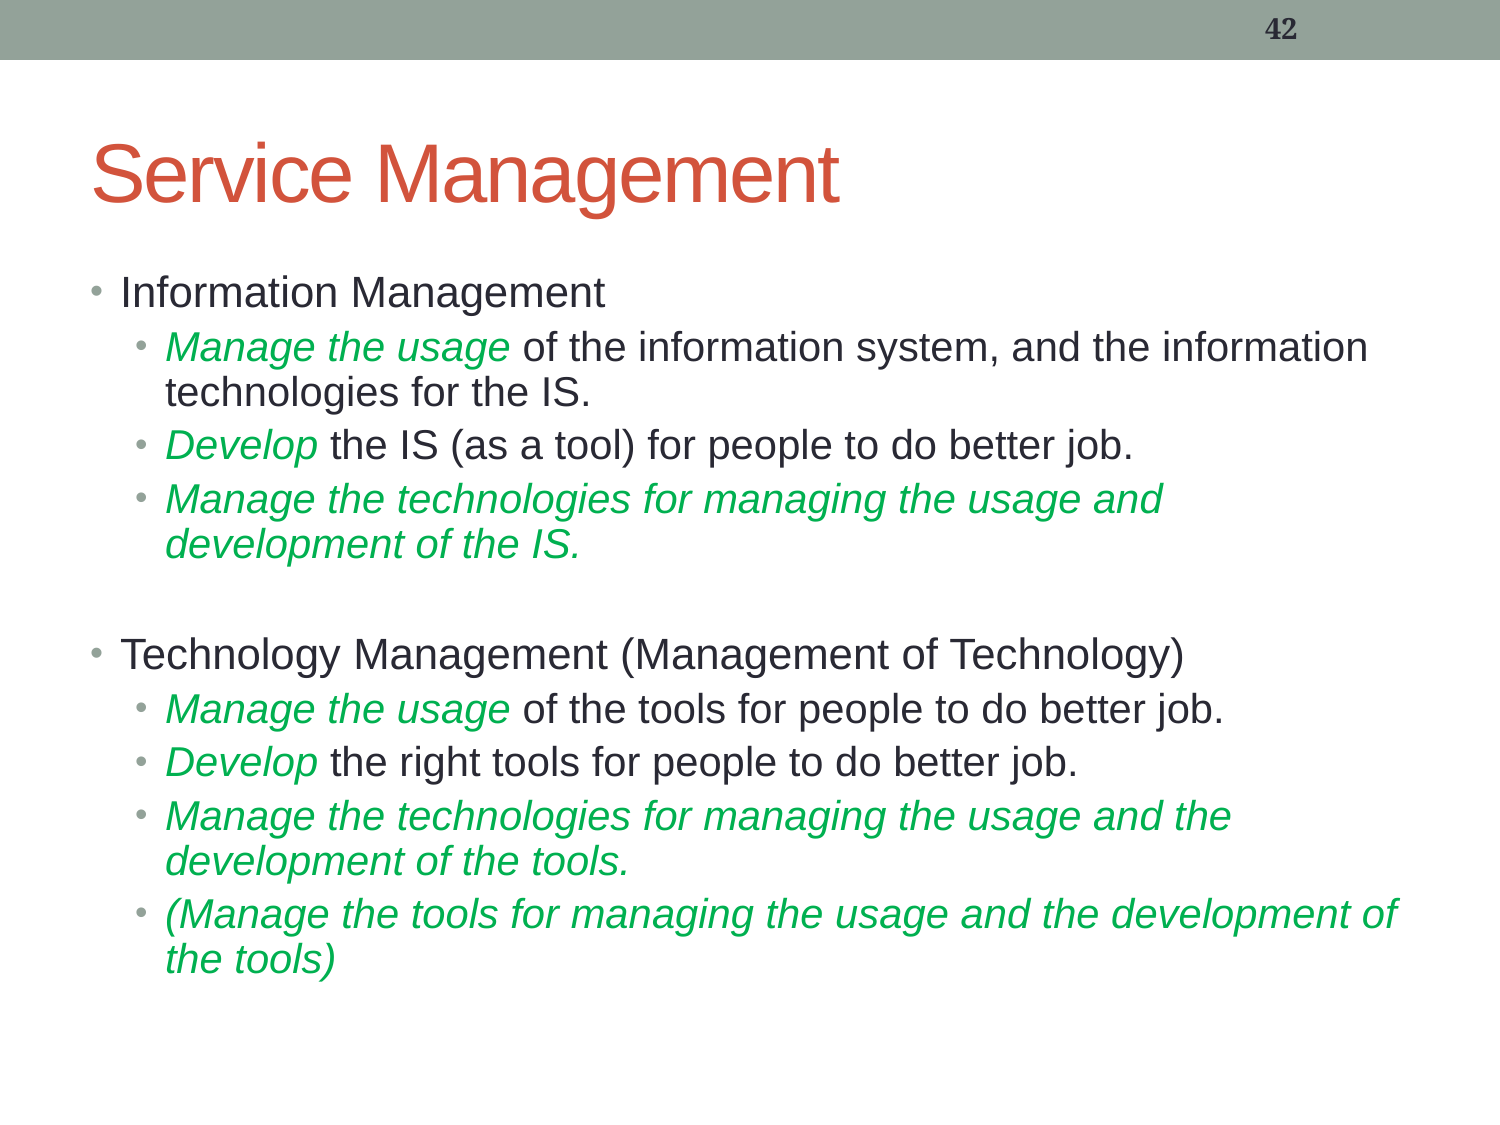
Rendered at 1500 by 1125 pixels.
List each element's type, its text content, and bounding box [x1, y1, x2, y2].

slide_number 42 [1250, 3, 1425, 57]
list Information Management Manage the usage of the information system, and the information technologies for the IS. Develop the IS (as a tool) for people to do better job. Manage the technologies for managing the usage and development of the IS. Technology Management (Management of Technology) Manage the usage of the tools for people to do better job. Develop the right tools for people to do better job. Manage the technologies for managing the usage and the development of the tools. (Manage the tools for managing the usage and the development of the tools) [75, 262, 1425, 1063]
title Service Management [75, 87, 1425, 250]
